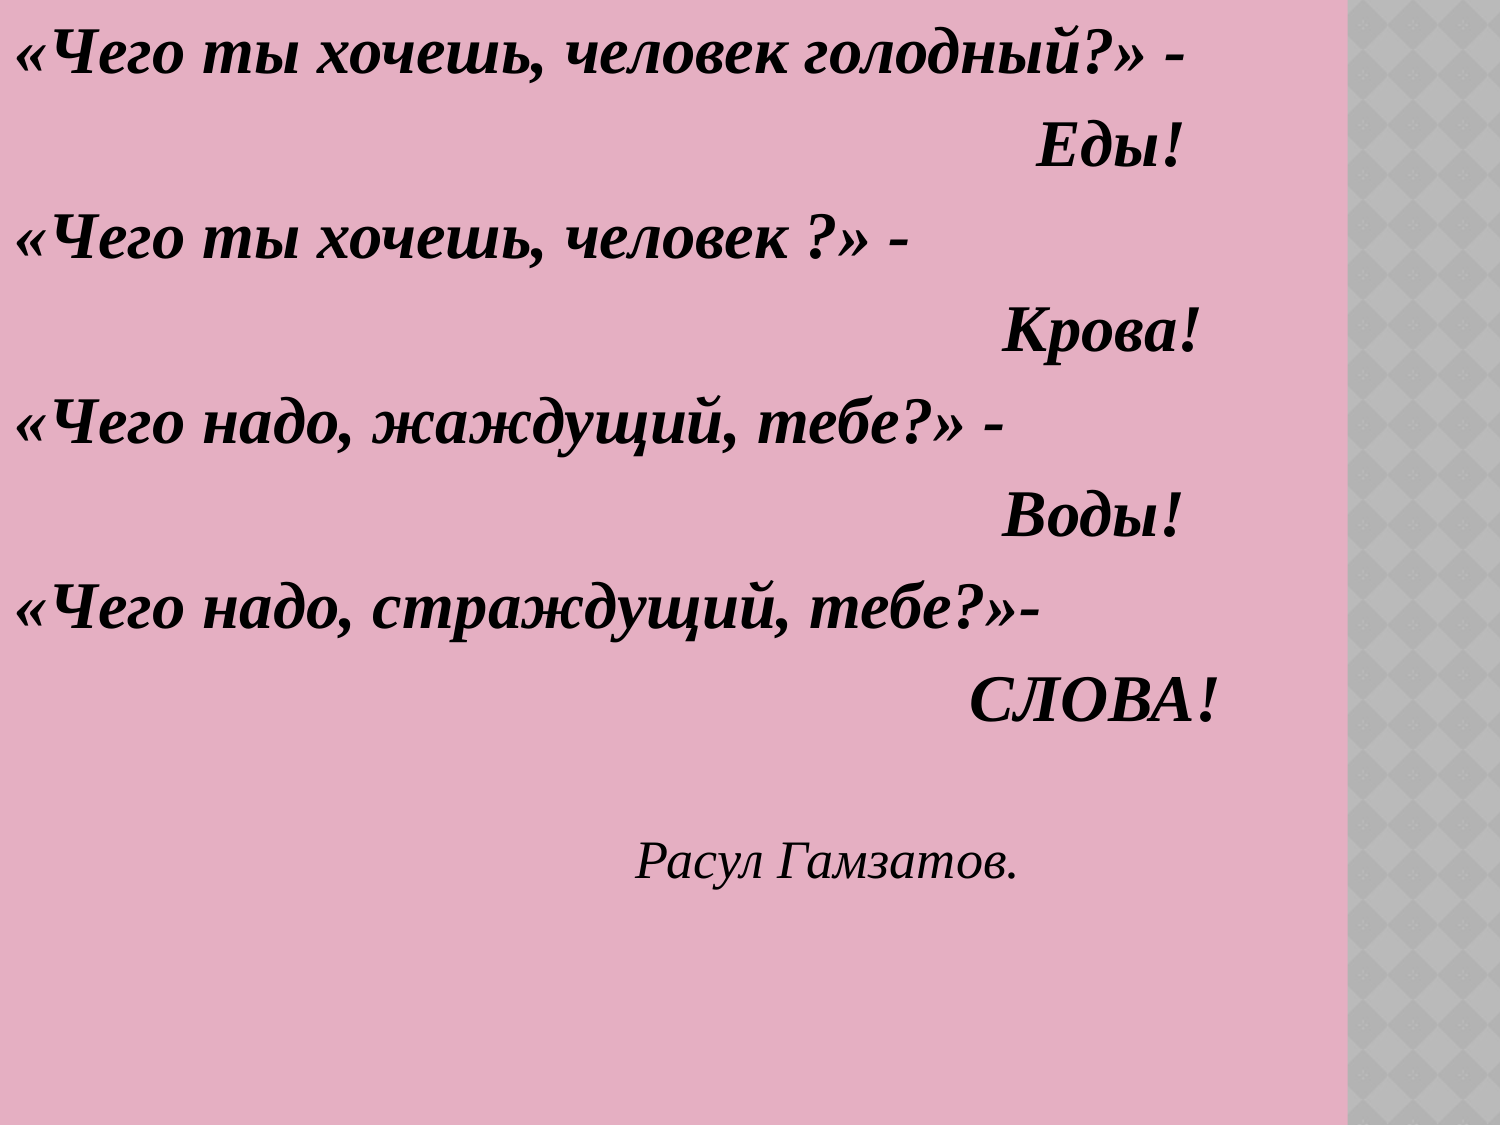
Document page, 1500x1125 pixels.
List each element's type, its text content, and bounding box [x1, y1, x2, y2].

list «Чего ты хочешь, человек голодный?» - Еды! «Чего ты хочешь, человек ?» - Крова! «Чего надо, жаждущий, тебе?» - Воды! «Чего надо, страждущий, тебе?»- СЛОВА! Расул Гамзатов. [0, 0, 1348, 1125]
